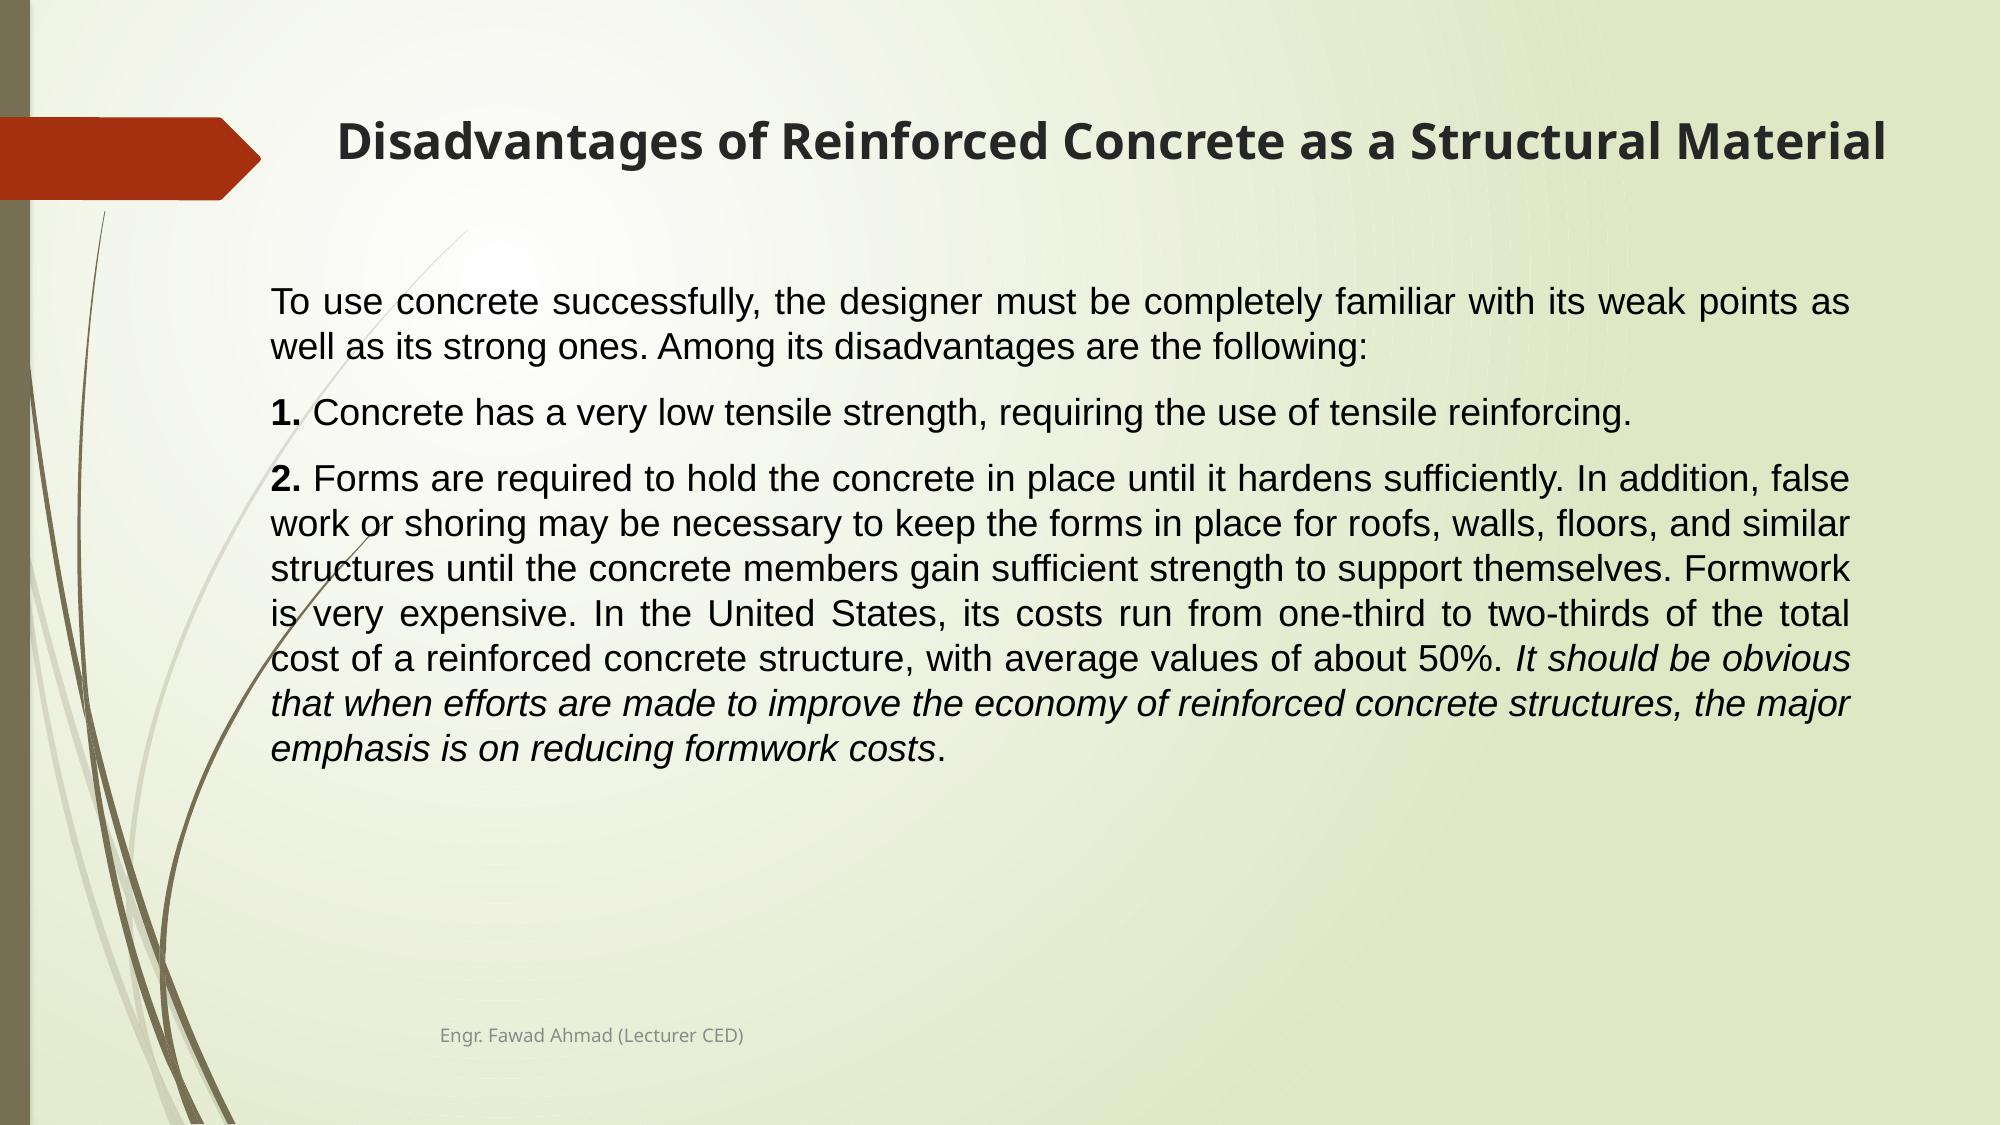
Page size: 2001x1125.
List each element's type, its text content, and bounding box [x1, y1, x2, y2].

list To use concrete successfully, the designer must be completely familiar with its weak points as well as its strong ones. Among its disadvantages are the following: 1. Concrete has a very low tensile strength, requiring the use of tensile reinforcing. 2. Forms are required to hold the concrete in place until it hardens sufficiently. In addition, false work or shoring may be necessary to keep the forms in place for roofs, walls, floors, and similar structures until the concrete members gain sufficient strength to support themselves. Formwork is very expensive. In the United States, its costs run from one-third to two-thirds of the total cost of a reinforced concrete structure, with average values of about 50%. It should be obvious that when efforts are made to improve the economy of reinforced concrete structures, the major emphasis is on reducing formwork costs. [255, 269, 1867, 890]
title Disadvantages of Reinforced Concrete as a Structural Material [321, 102, 1950, 199]
footer Engr. Fawad Ahmad (Lecturer CED) [424, 1006, 1675, 1067]
